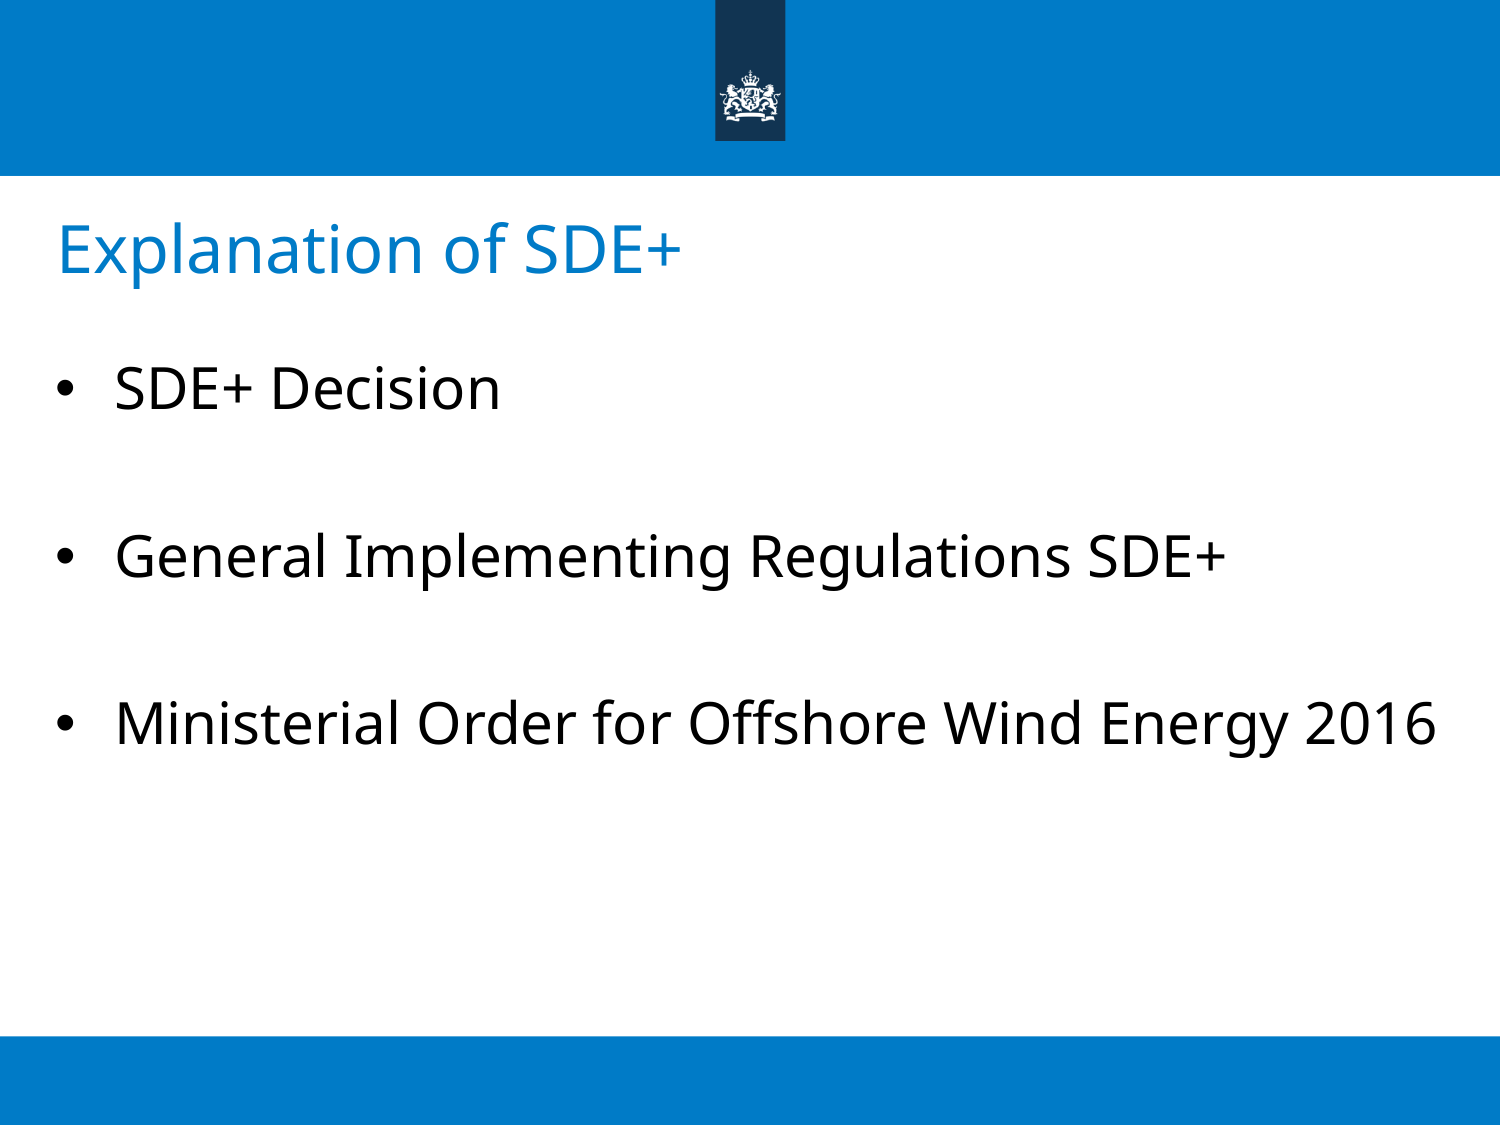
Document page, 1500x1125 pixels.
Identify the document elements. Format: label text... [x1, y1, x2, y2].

title Explanation of SDE+ [41, 207, 1459, 351]
list SDE+ Decision General Implementing Regulations SDE+ Ministerial Order for Offshore Wind Energy 2016 [40, 351, 1458, 1014]
picture [0, 0, 1500, 141]
